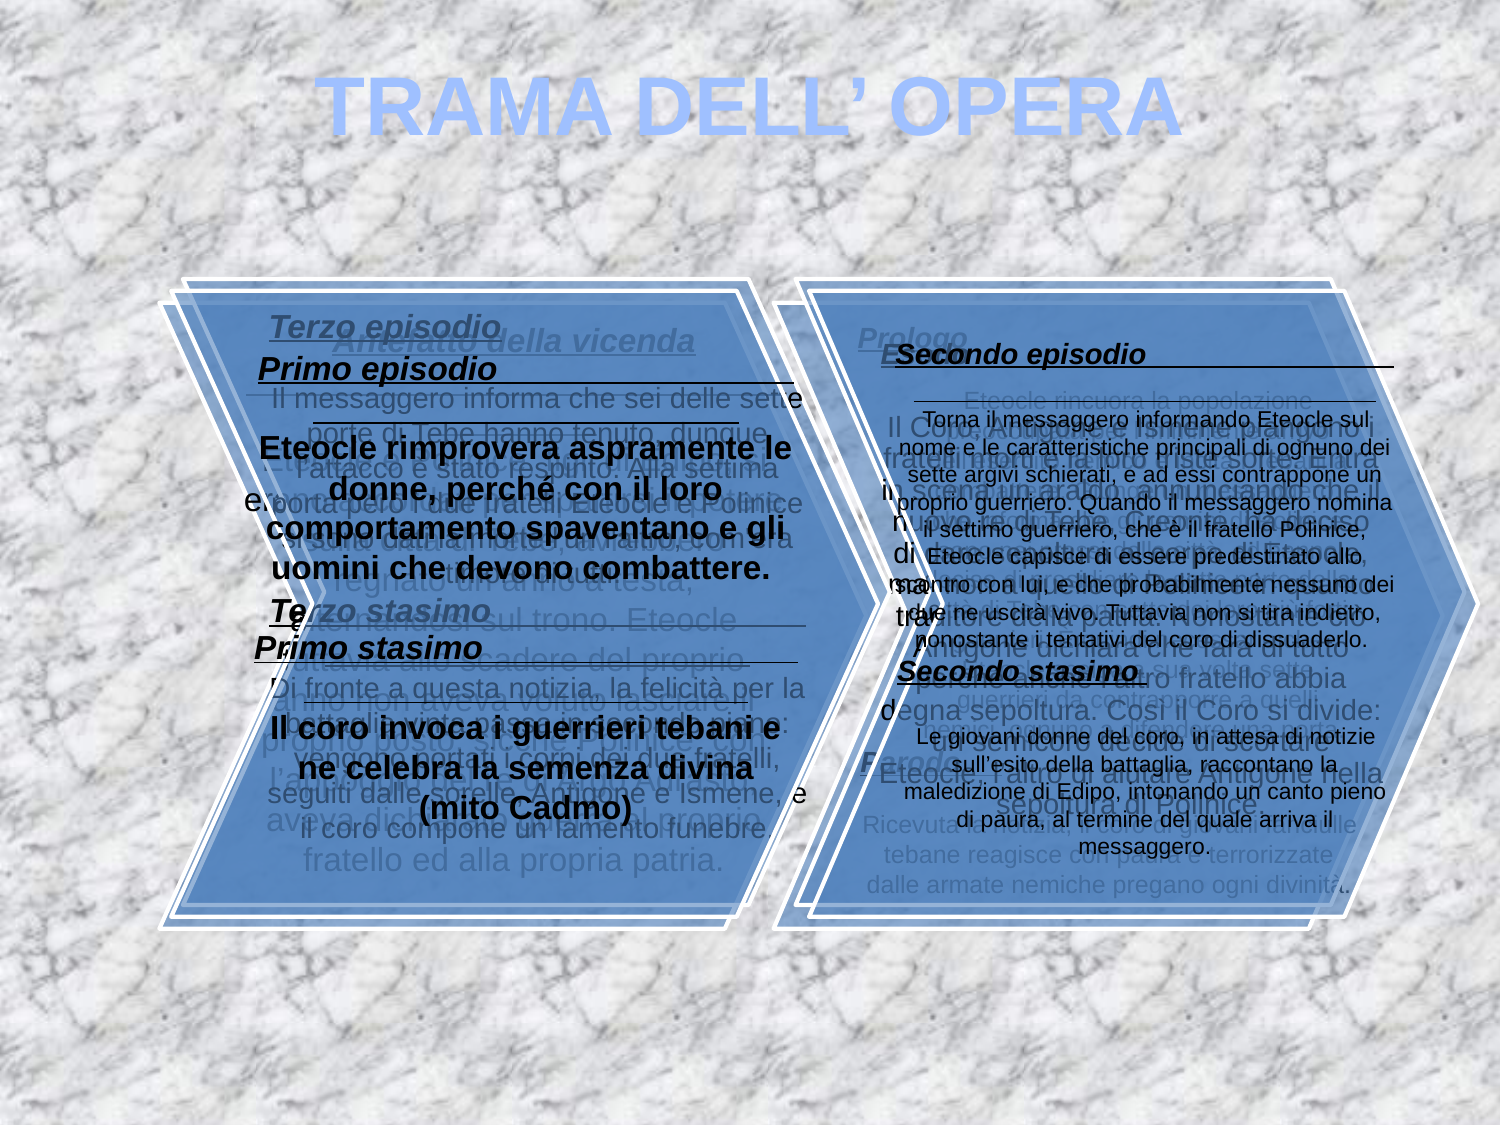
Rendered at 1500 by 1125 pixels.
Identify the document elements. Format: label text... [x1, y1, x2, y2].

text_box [182, 278, 1465, 289]
picture [0, 0, 1500, 1125]
text_box TRAMA DELL’ OPERA [74, 45, 1425, 209]
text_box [170, 290, 1479, 918]
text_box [159, 302, 1443, 929]
